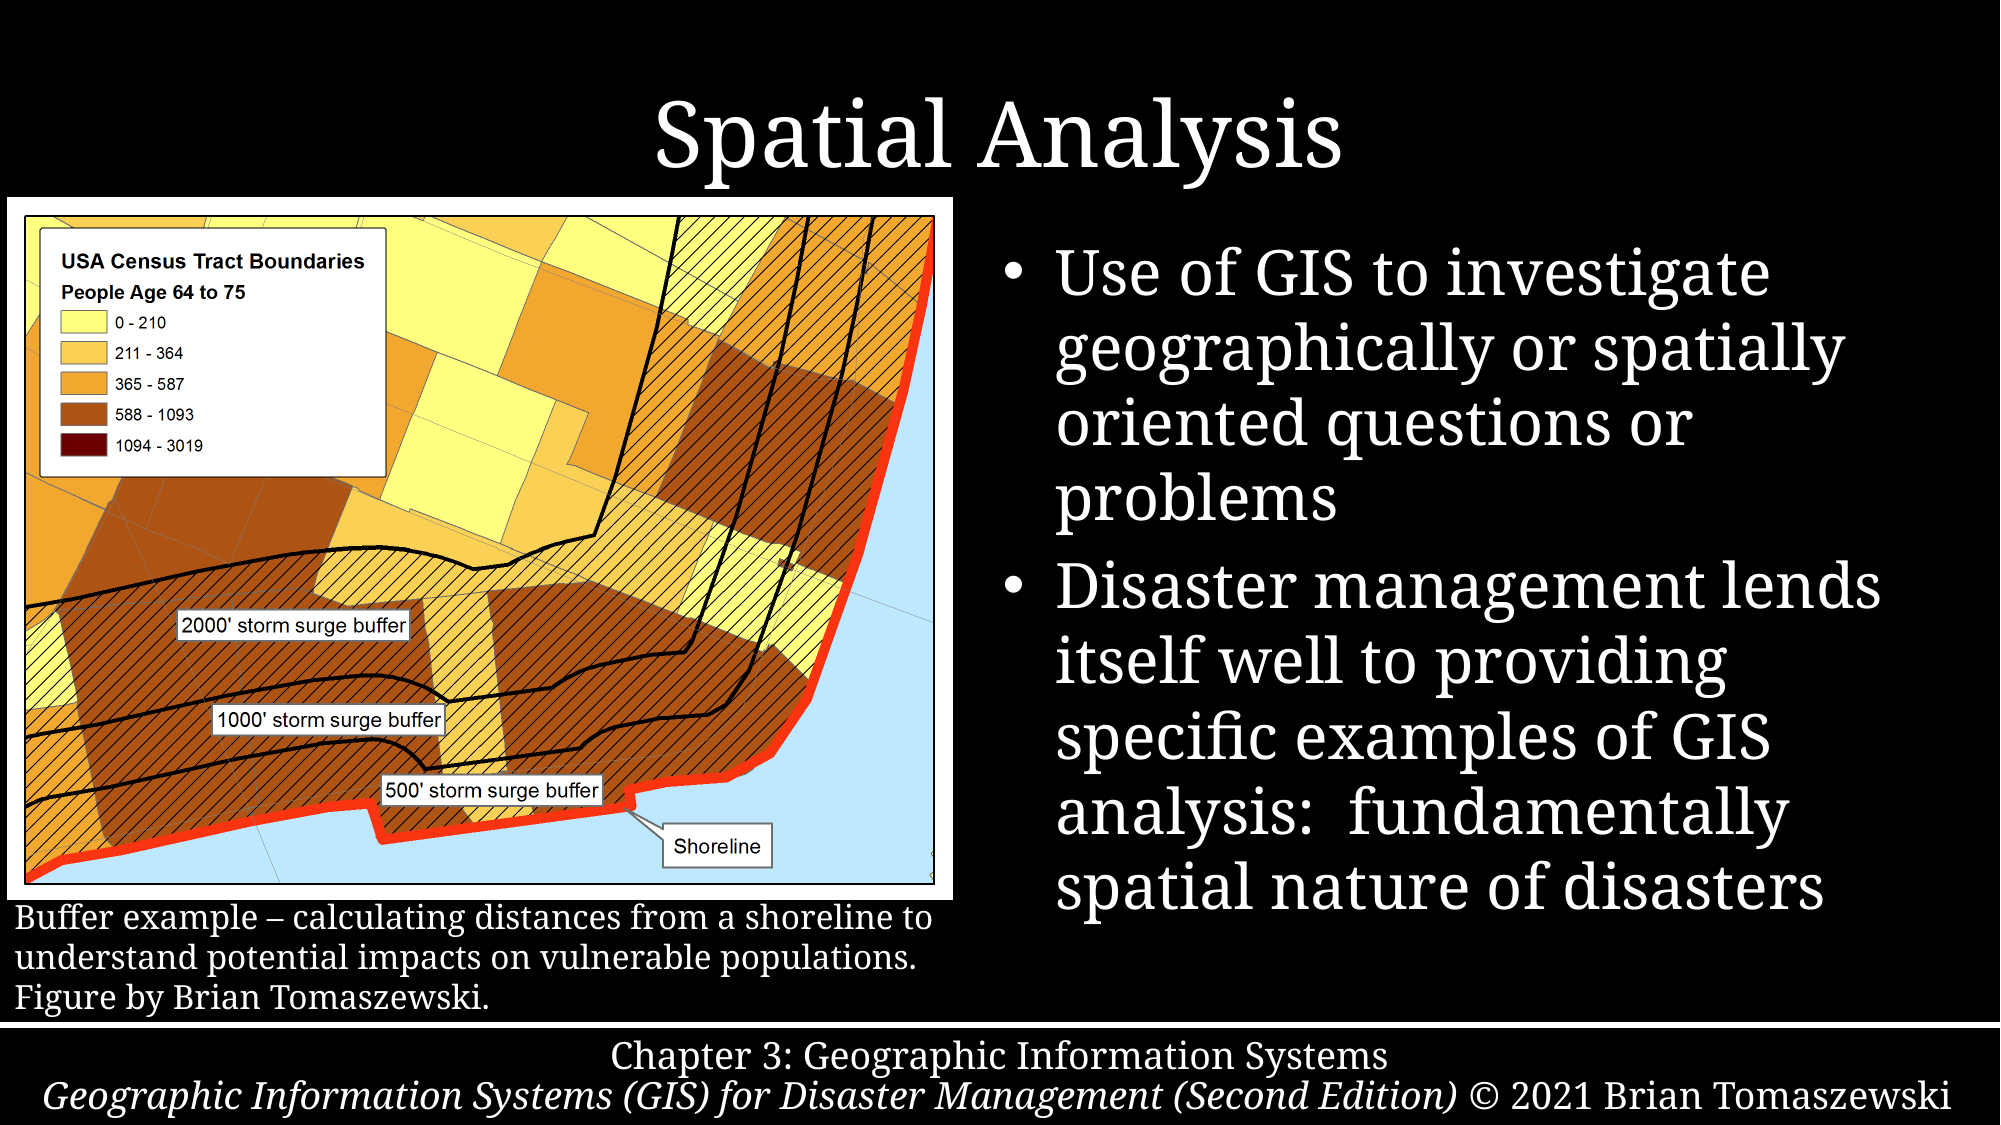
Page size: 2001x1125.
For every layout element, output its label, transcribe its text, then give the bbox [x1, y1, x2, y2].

picture [7, 197, 953, 901]
text_box Buffer example – calculating distances from a shoreline to understand potential impacts on vulnerable populations. Figure by Brian Tomaszewski. [0, 888, 975, 1024]
list Use of GIS to investigate geographically or spatially oriented ­questions or problems Disaster management lends itself well to providing specific examples of GIS analysis: fundamentally spatial nature of disasters [987, 224, 1900, 968]
title Spatial Analysis [0, 37, 2000, 225]
